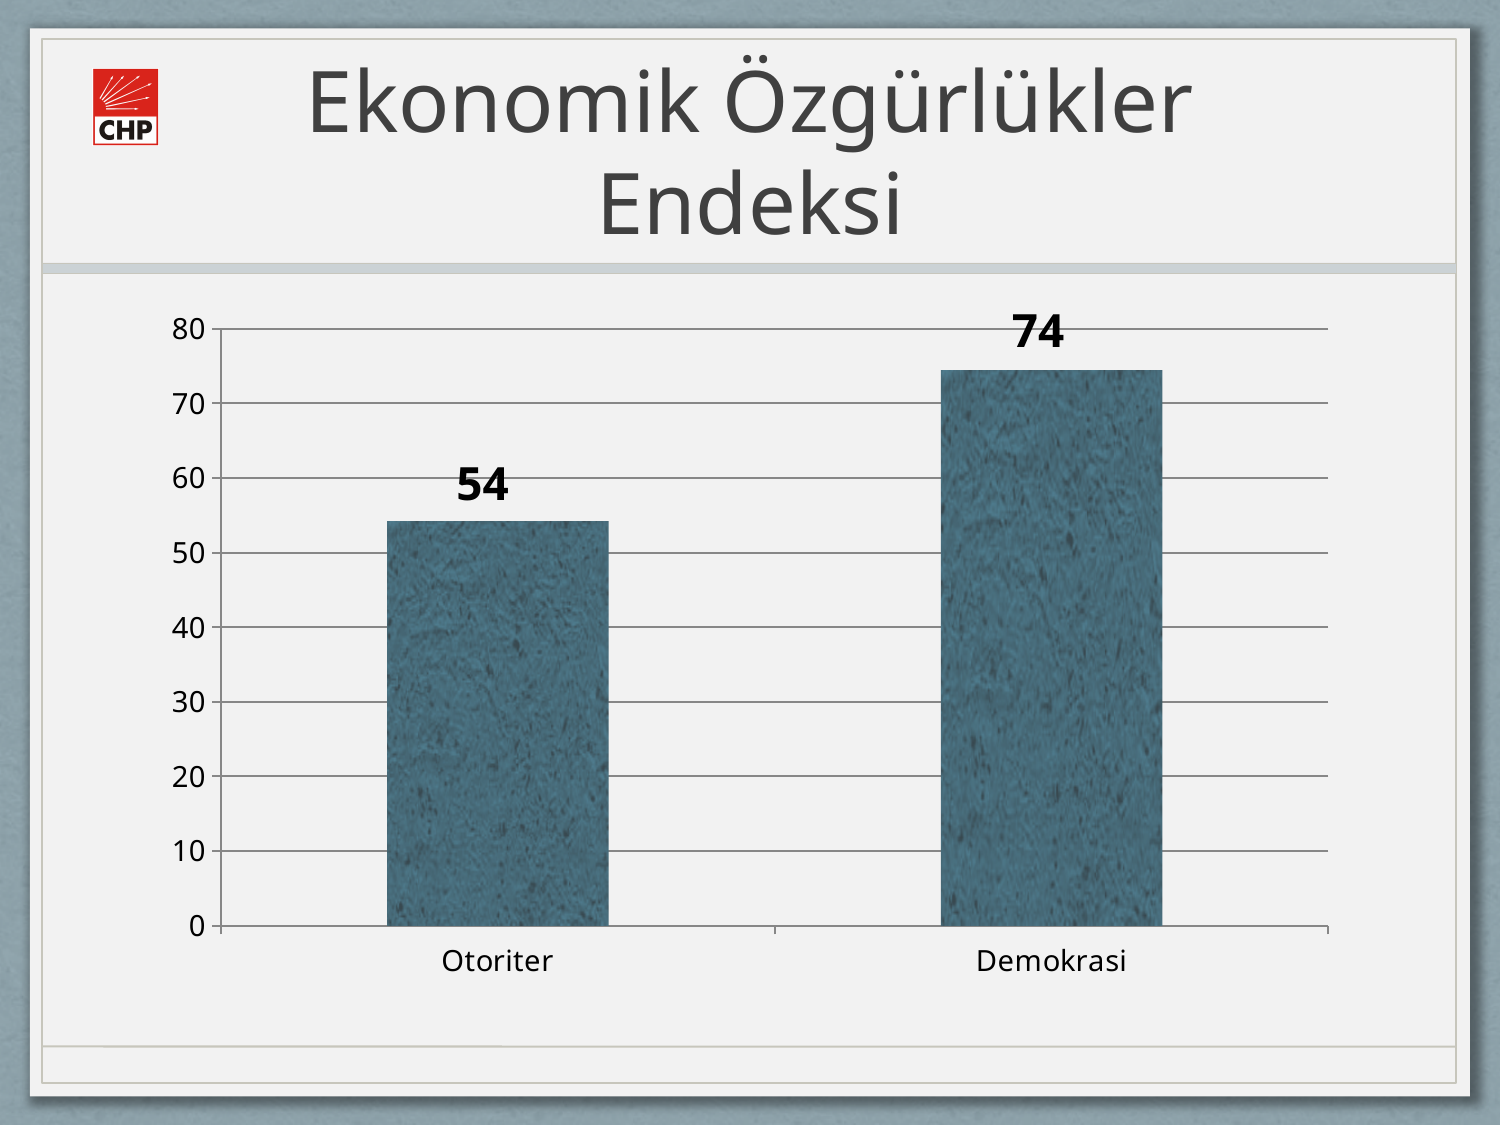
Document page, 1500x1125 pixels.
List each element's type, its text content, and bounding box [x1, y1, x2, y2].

title Ekonomik Özgürlükler Endeksi [147, 40, 1353, 260]
picture [92, 67, 159, 147]
chart [147, 293, 1354, 996]
